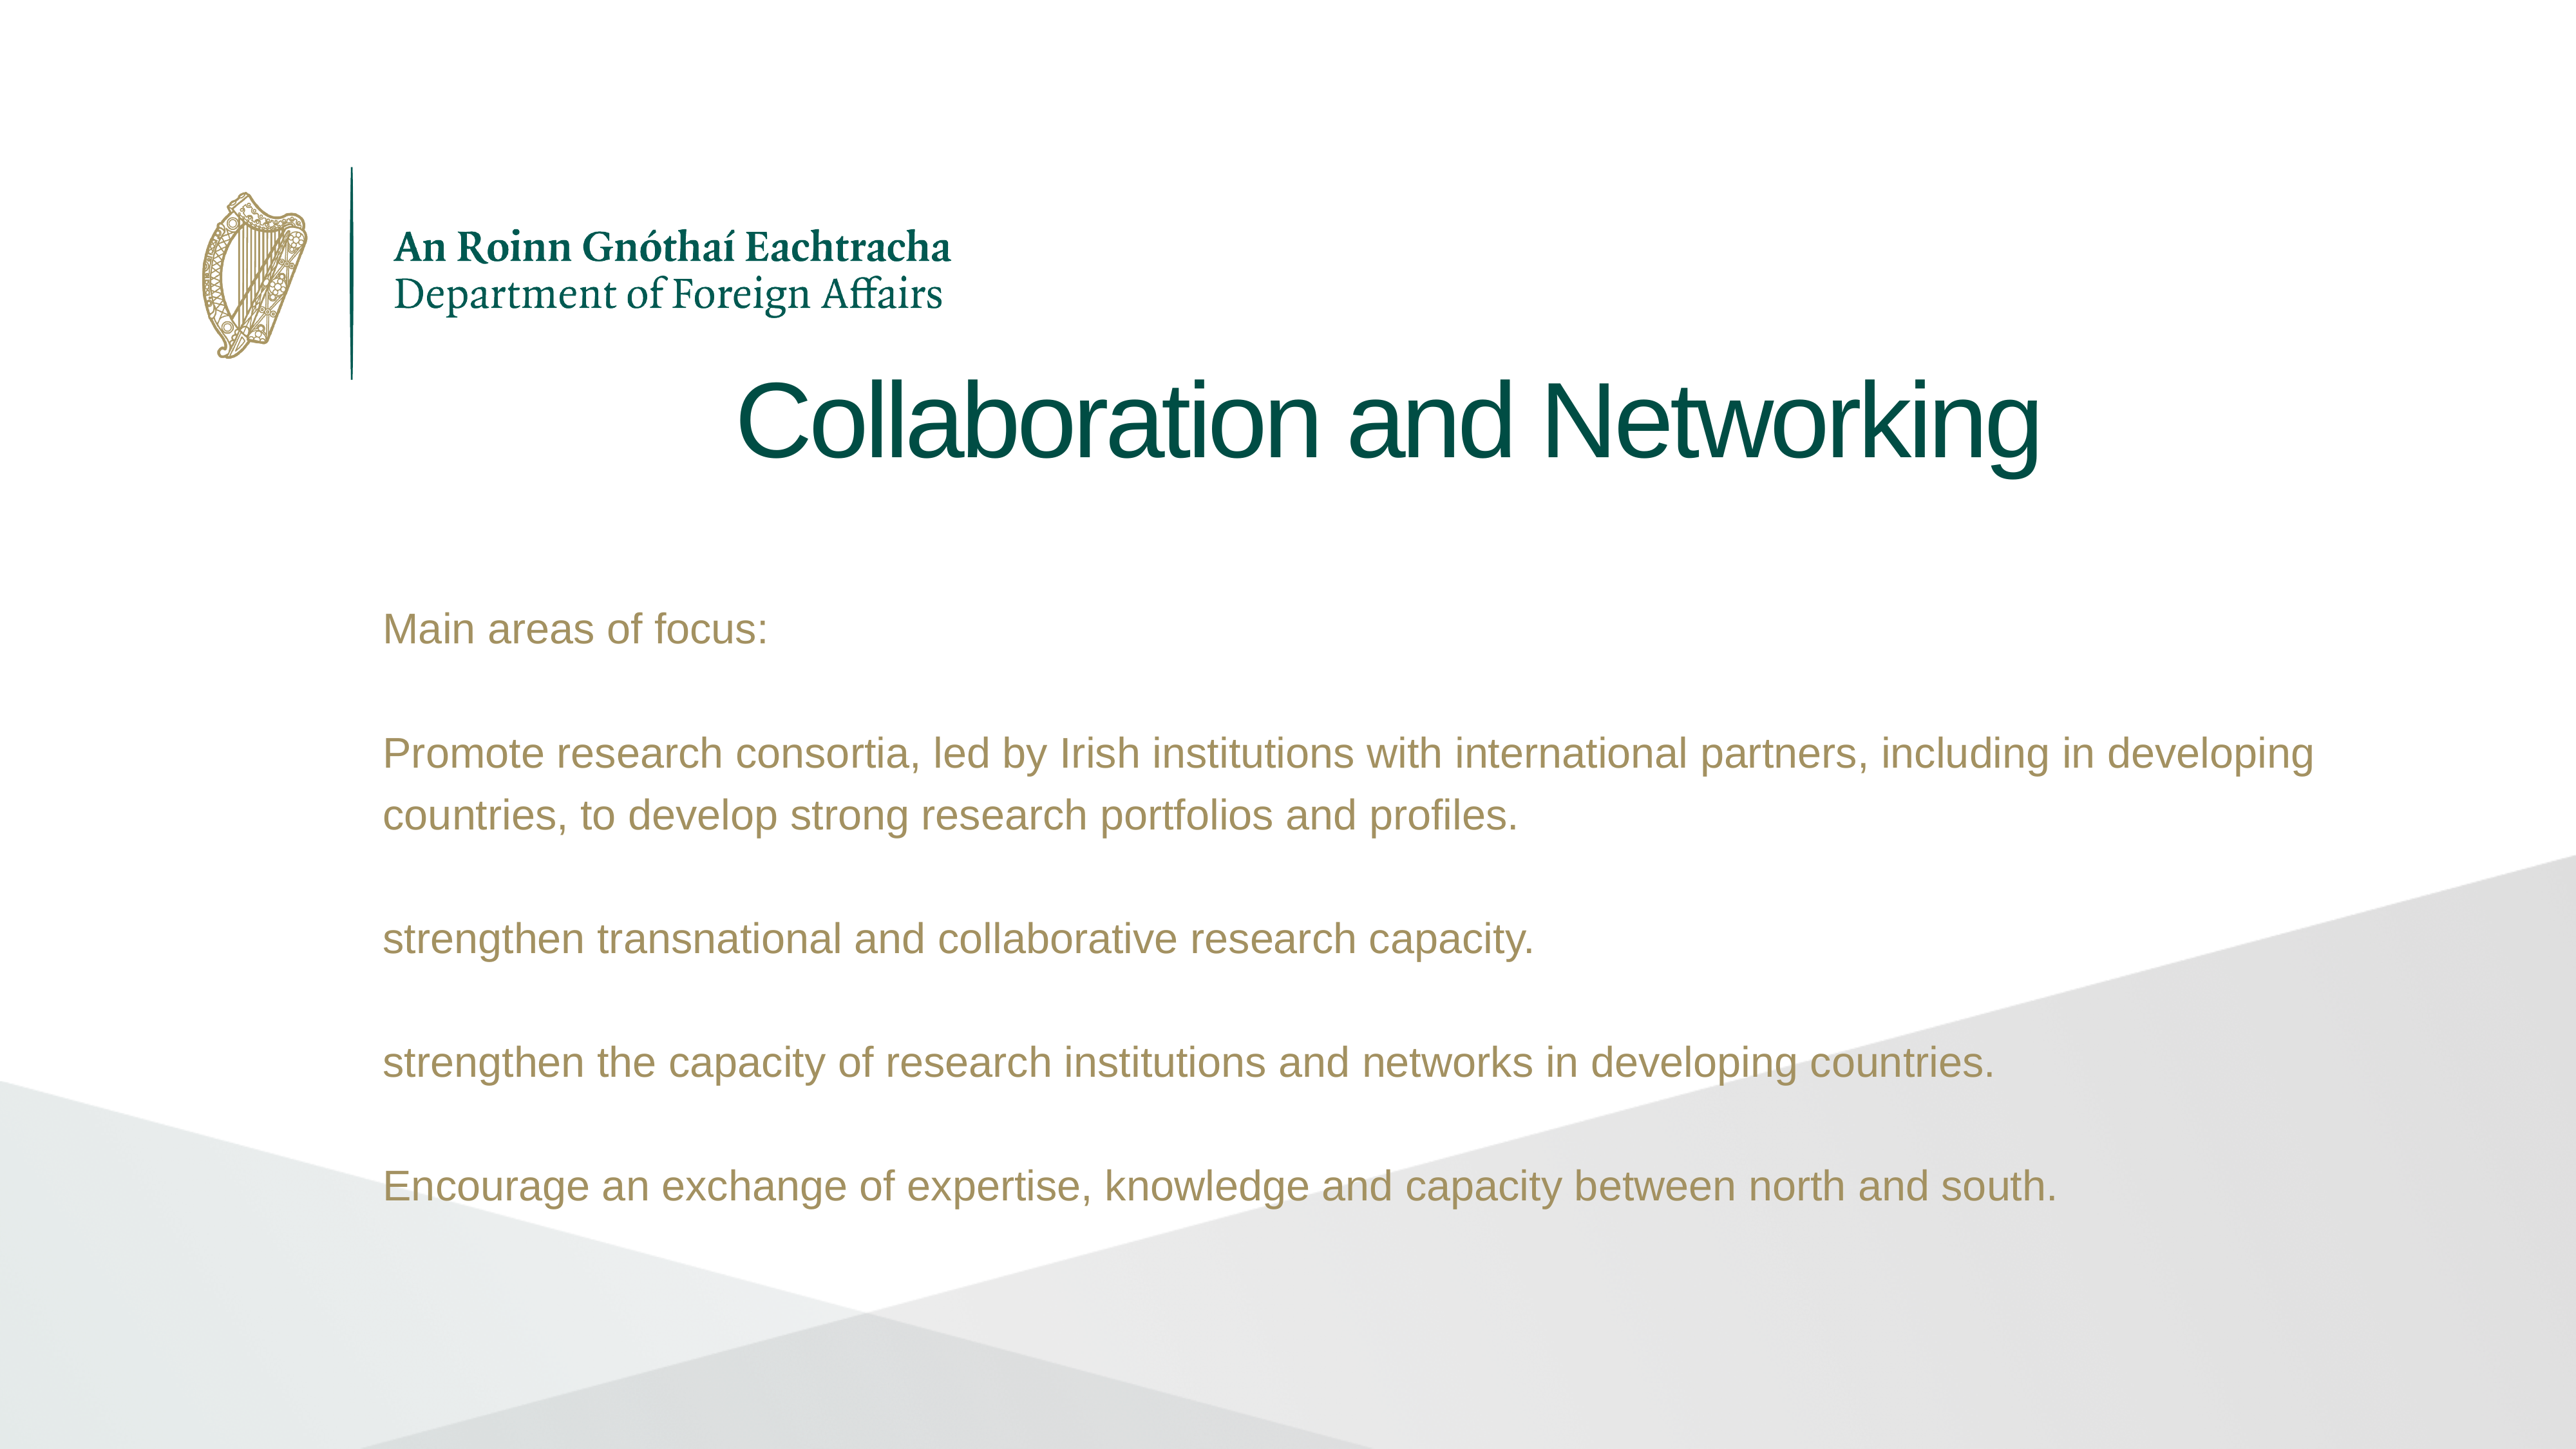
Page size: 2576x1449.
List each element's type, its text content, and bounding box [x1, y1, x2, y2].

list Main areas of focus: Promote research consortia, led by Irish institutions with international partners, including in developing countries, to develop strong research portfolios and profiles. strengthen transnational and collaborative research capacity. strengthen the capacity of research institutions and networks in developing countries. Encourage an exchange of expertise, knowledge and capacity between north and south. [373, 585, 2370, 1217]
picture [0, 855, 2576, 1449]
title Collaboration and Networking [392, 330, 2389, 483]
picture [127, 115, 1026, 431]
